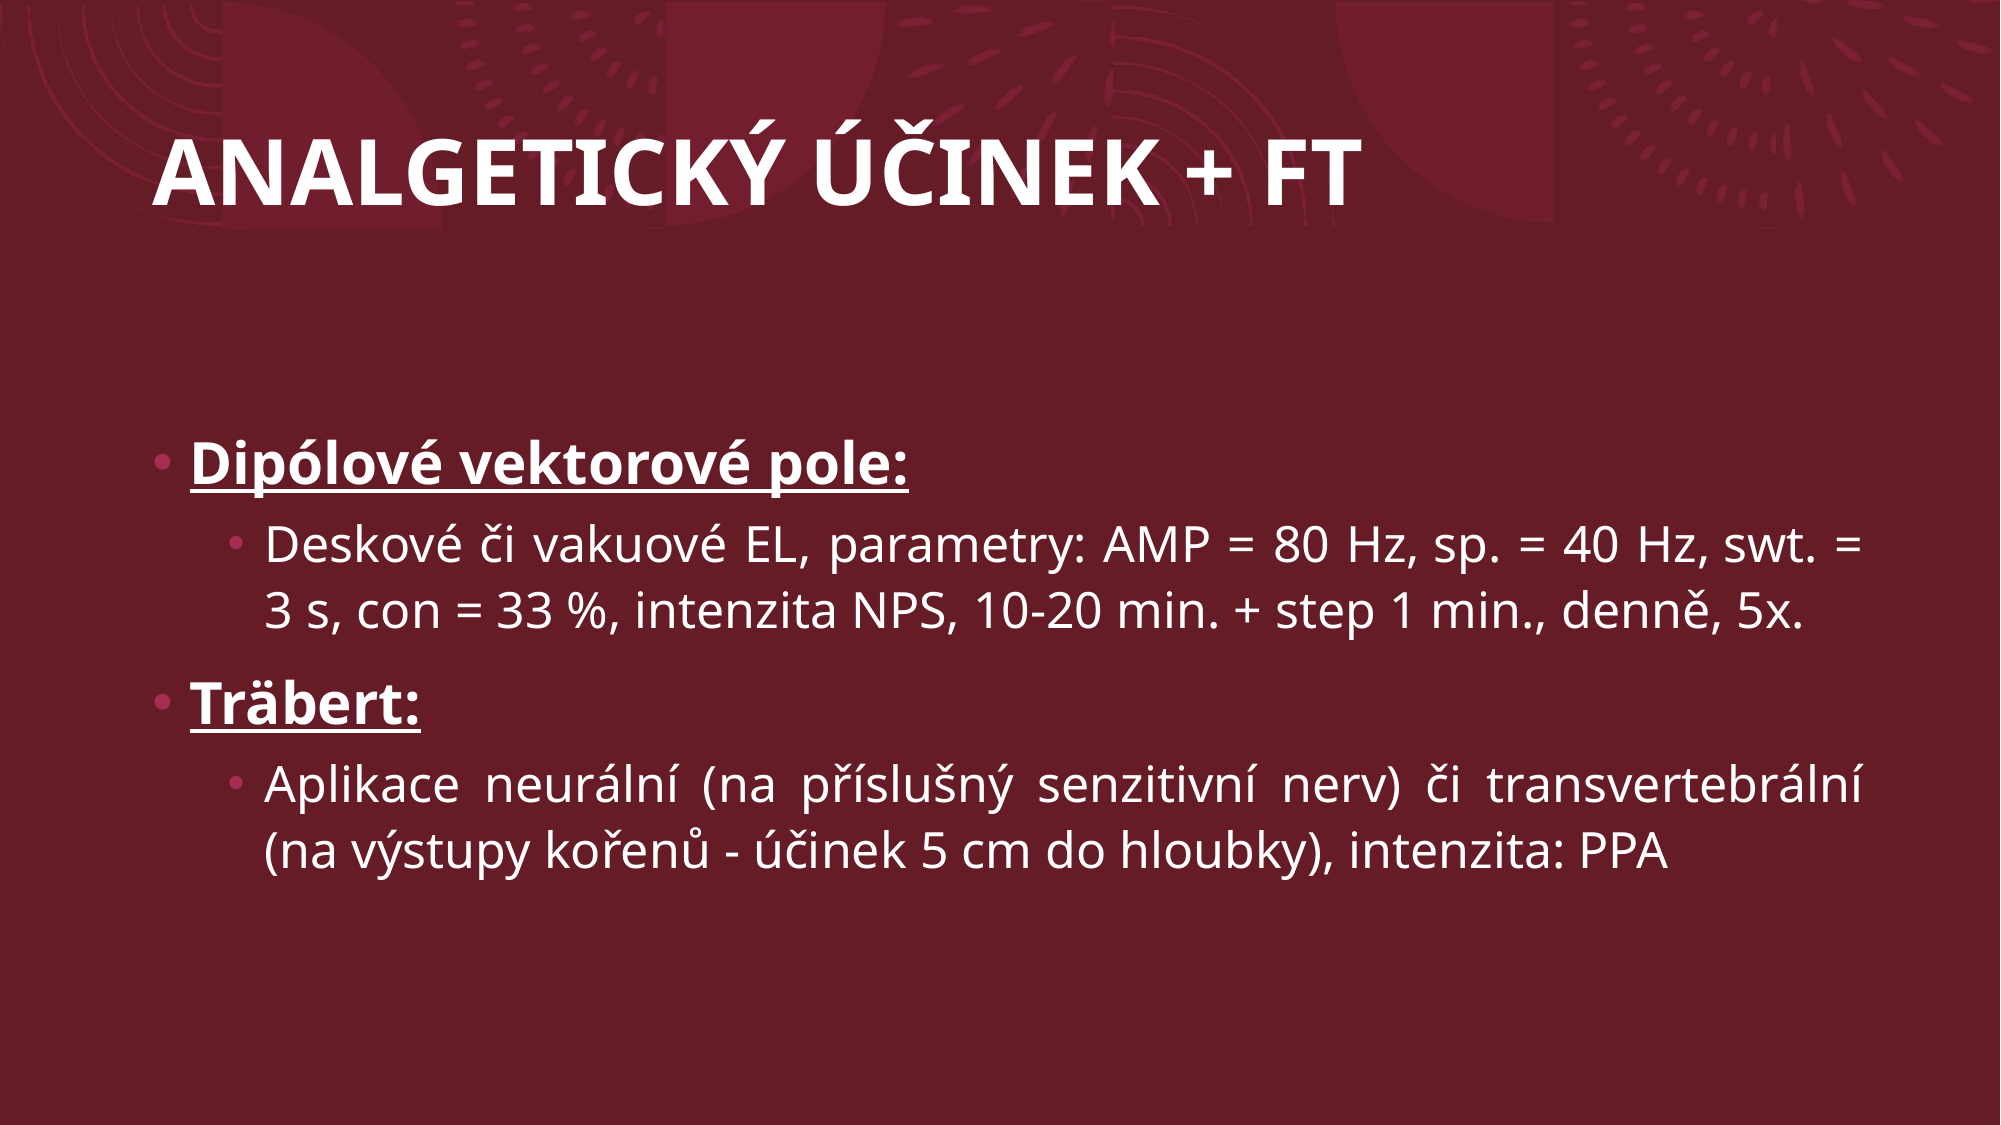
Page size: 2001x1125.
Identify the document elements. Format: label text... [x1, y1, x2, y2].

title ANALGETICKÝ ÚČINEK + FT [137, 60, 1863, 278]
list Dipólové vektorové pole: Deskové či vakuové EL, parametry: AMP = 80 Hz, sp. = 40 Hz, swt. = 3 s, con = 33 %, intenzita NPS, 10-20 min. + step 1 min., denně, 5x. Träbert: Aplikace neurální (na příslušný senzitivní nerv) či transvertebrální (na výstupy kořenů - účinek 5 cm do hloubky), intenzita: PPA [137, 411, 1880, 984]
